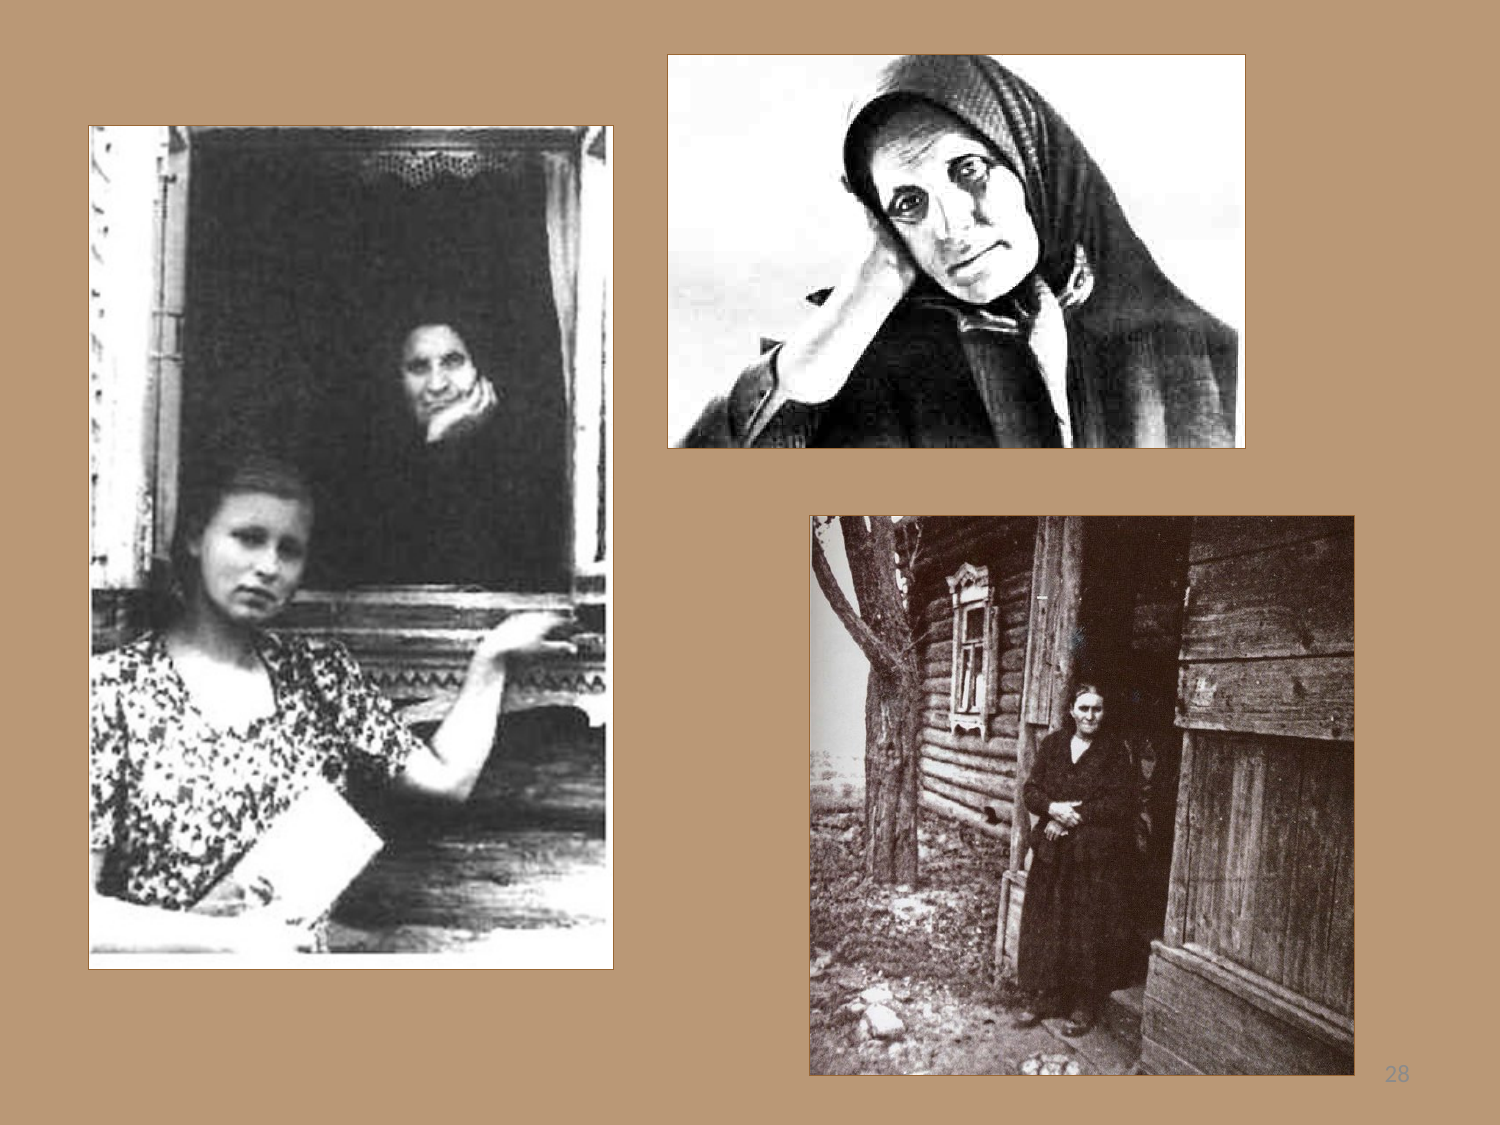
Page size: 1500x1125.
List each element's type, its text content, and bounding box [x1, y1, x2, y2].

slide_number 28 [1074, 1042, 1425, 1103]
picture [88, 125, 614, 970]
picture [667, 54, 1246, 450]
picture [808, 514, 1355, 1077]
